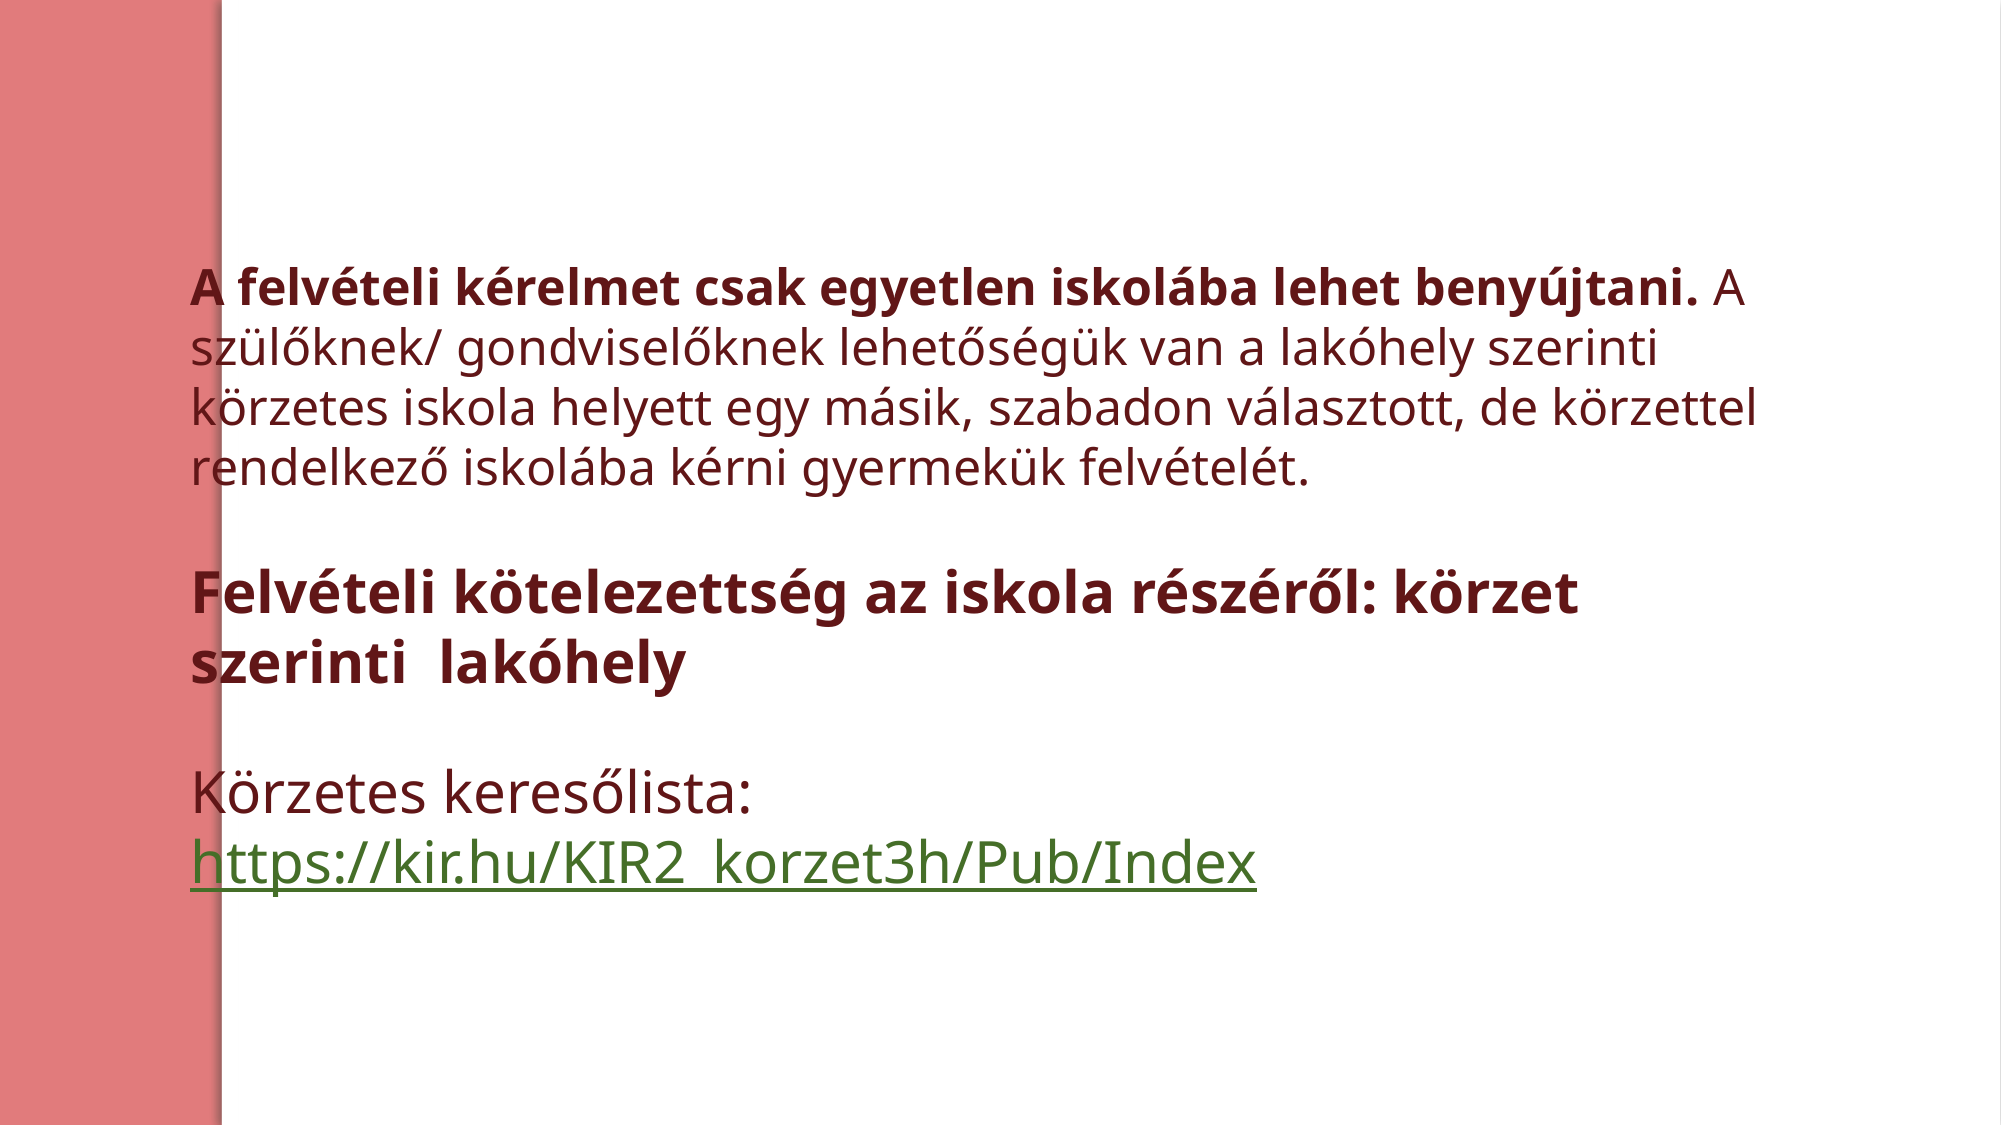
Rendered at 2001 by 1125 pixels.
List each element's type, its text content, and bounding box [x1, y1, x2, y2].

text_box A felvételi kérelmet csak egyetlen iskolába lehet benyújtani. A szülőknek/ gondviselőknek lehetőségük van a lakóhely szerinti körzetes iskola helyett egy másik, szabadon választott, de körzettel rendelkező iskolába kérni gyermekük felvételét. Felvételi kötelezettség az iskola részéről: körzet szerinti lakóhely Körzetes keresőlista: https://kir.hu/KIR2_korzet3h/Pub/Index [175, 142, 1813, 1125]
